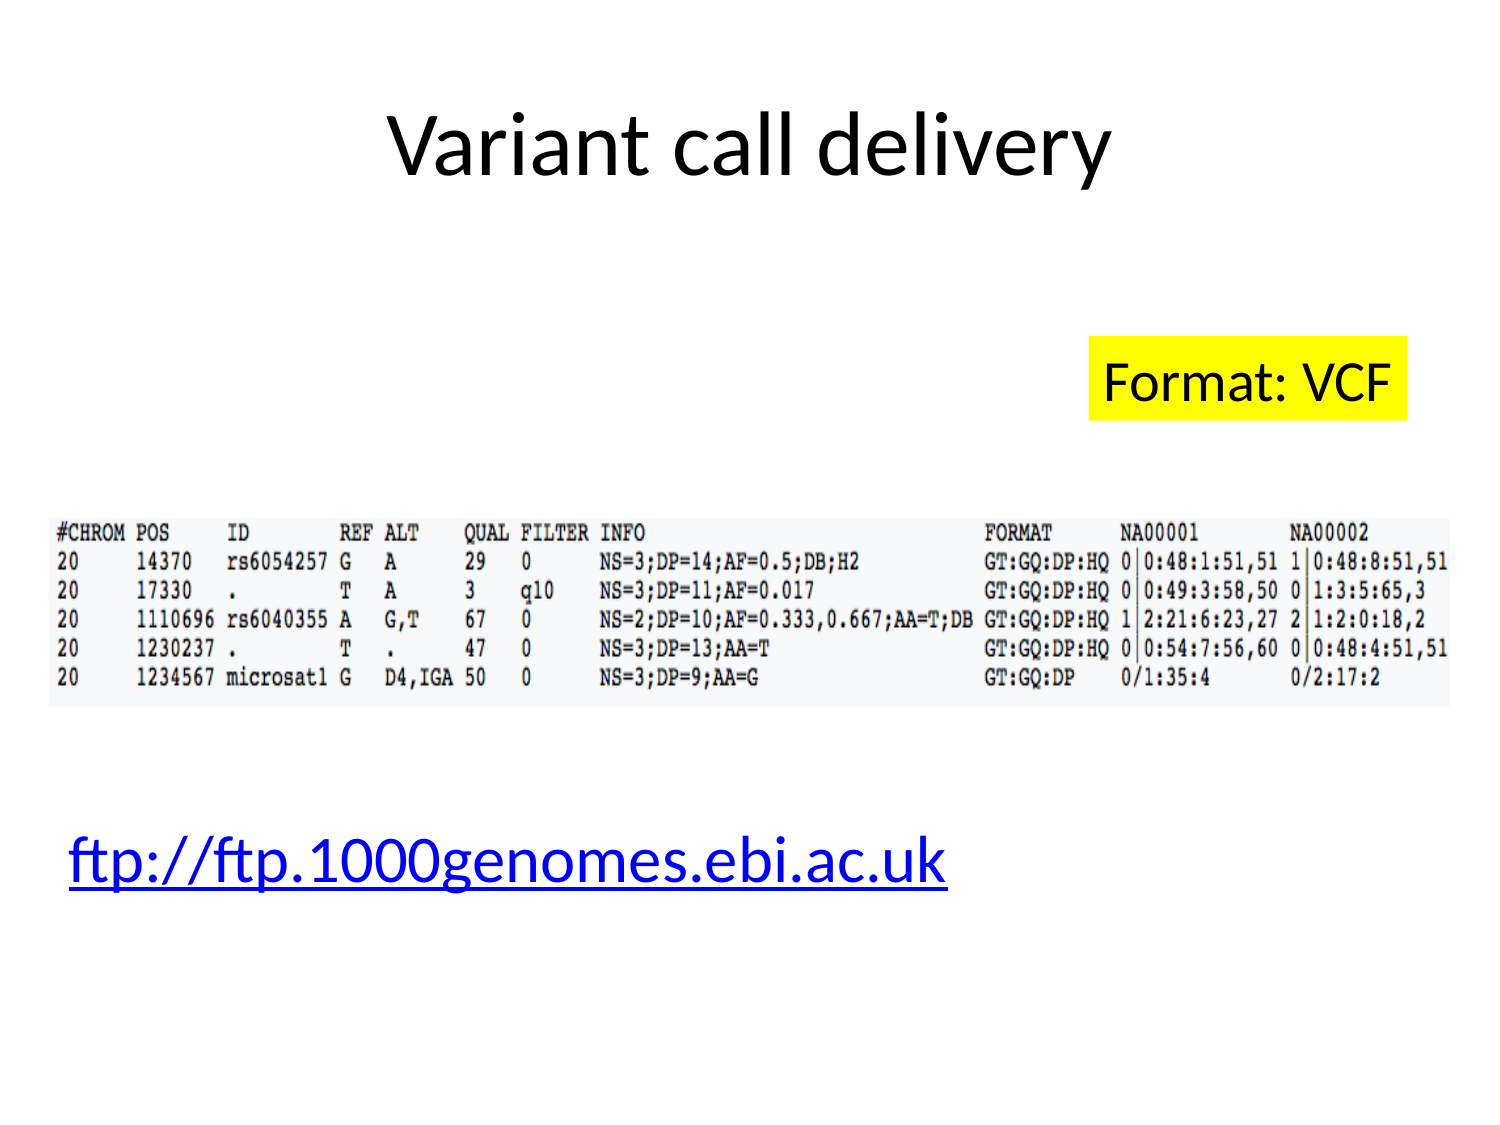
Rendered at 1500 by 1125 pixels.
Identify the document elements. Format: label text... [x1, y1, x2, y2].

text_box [48, 335, 1450, 707]
text_box ftp://ftp.1000genomes.ebi.ac.uk [53, 808, 963, 904]
title Variant call delivery [75, 45, 1425, 233]
